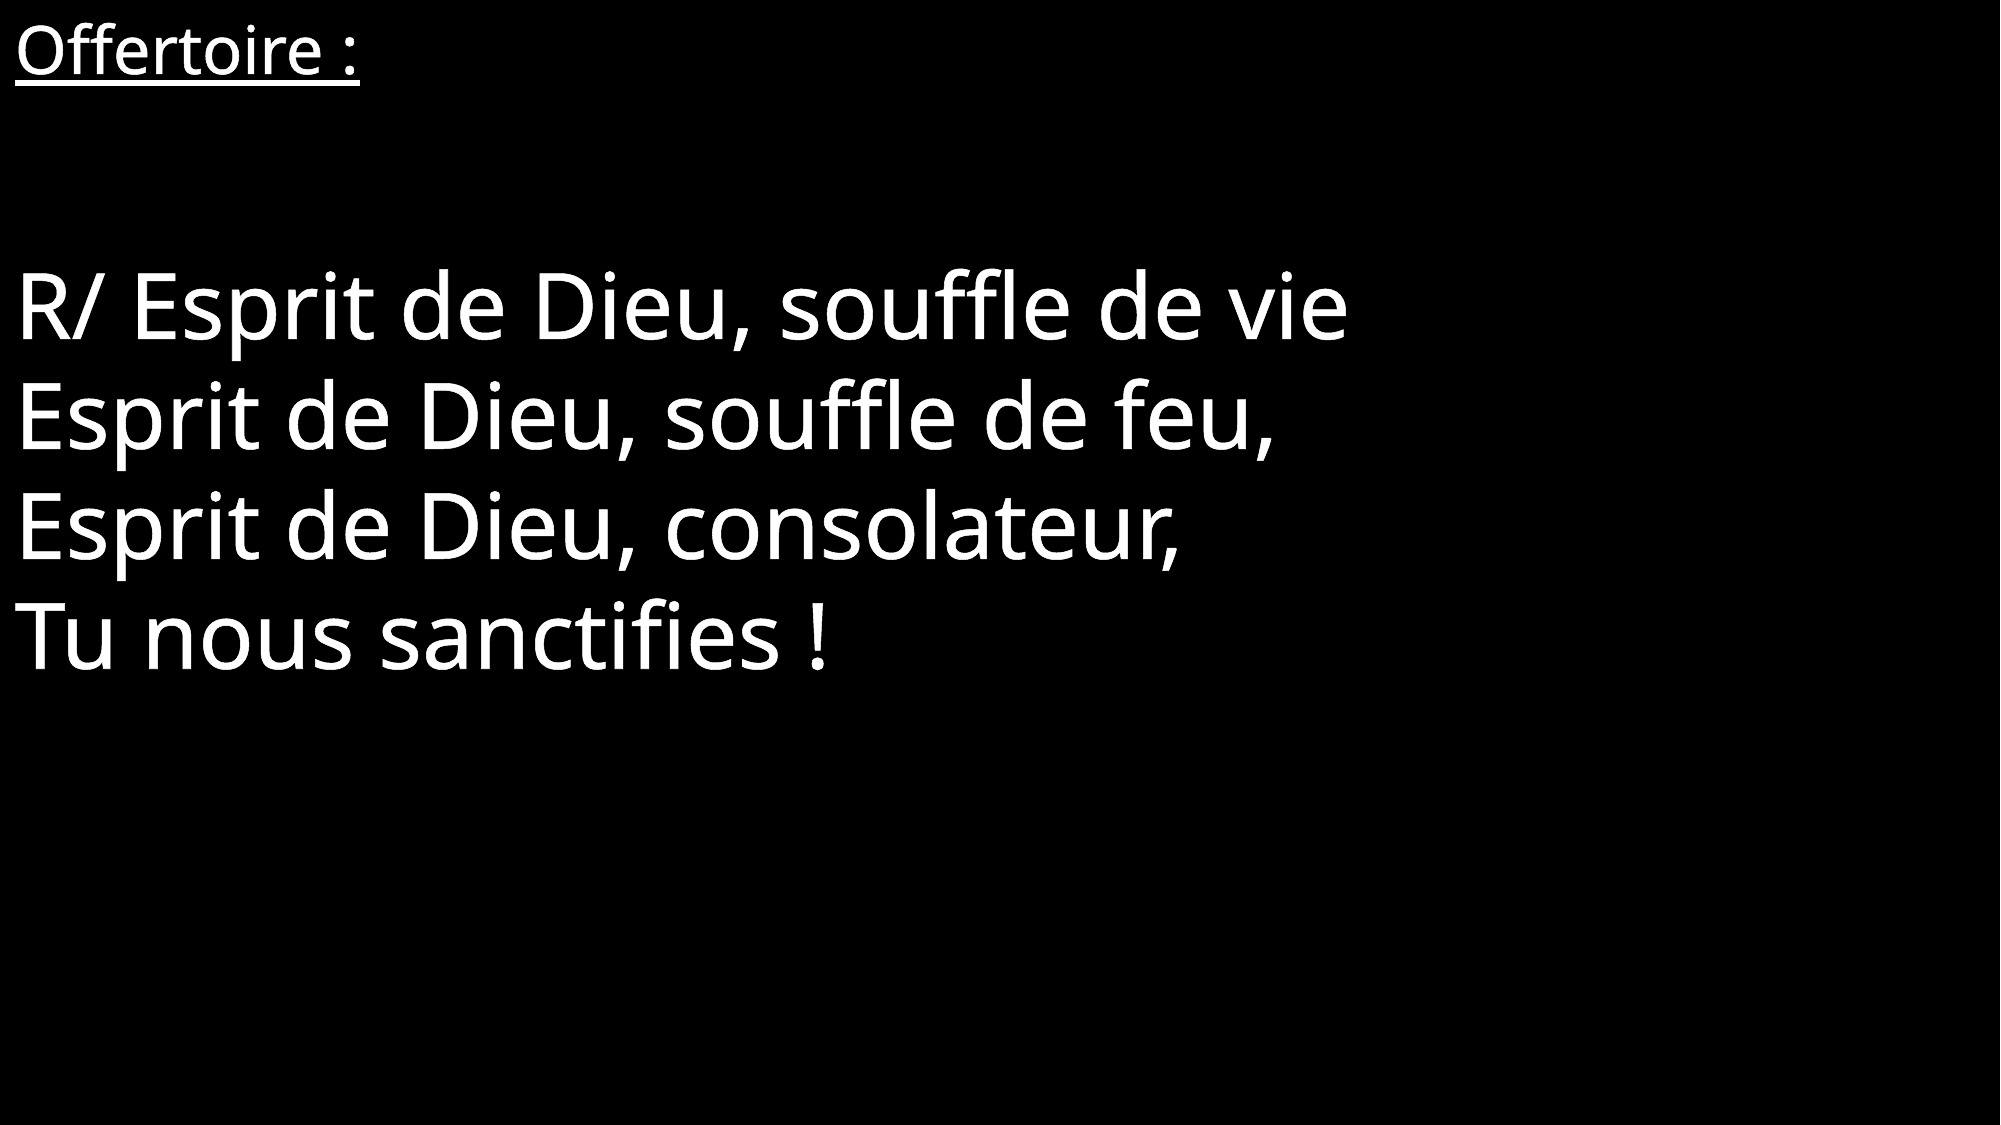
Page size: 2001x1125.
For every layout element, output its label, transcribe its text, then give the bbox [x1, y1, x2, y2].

text_box Offertoire : R/ Esprit de Dieu, souffle de vie Esprit de Dieu, souffle de feu, Esprit de Dieu, consolateur, Tu nous sanctifies ! [0, 0, 1989, 695]
